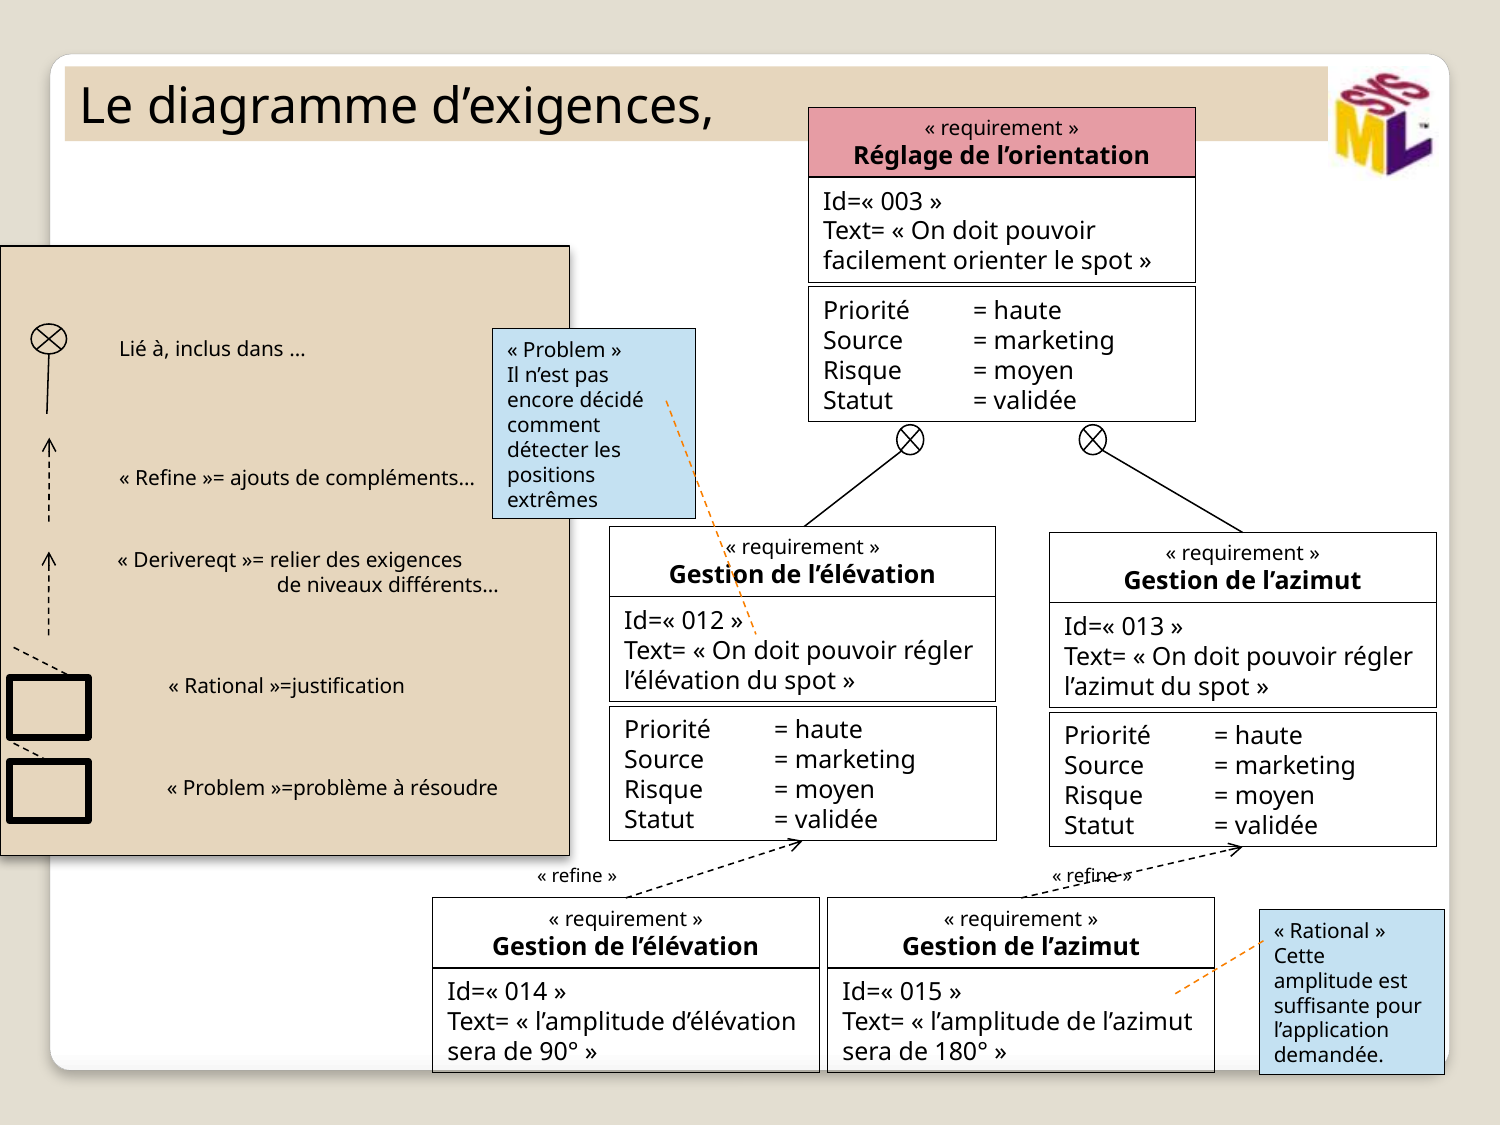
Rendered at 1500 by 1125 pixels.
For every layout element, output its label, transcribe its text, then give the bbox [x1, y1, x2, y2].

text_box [432, 842, 1332, 1075]
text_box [593, 472, 829, 563]
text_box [808, 107, 1196, 424]
text_box « Problem » Il n’est pas encore décidé comment détecter les positions extrêmes [577, 328, 696, 519]
text_box « Rational » Cette amplitude est suffisante pour l’application demandée. [1337, 909, 1445, 1075]
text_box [1049, 424, 1437, 849]
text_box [0, 245, 570, 856]
text_box Le diagramme d’exigences, [64, 66, 1328, 142]
picture [1328, 66, 1439, 181]
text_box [1174, 939, 1266, 994]
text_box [609, 424, 997, 841]
